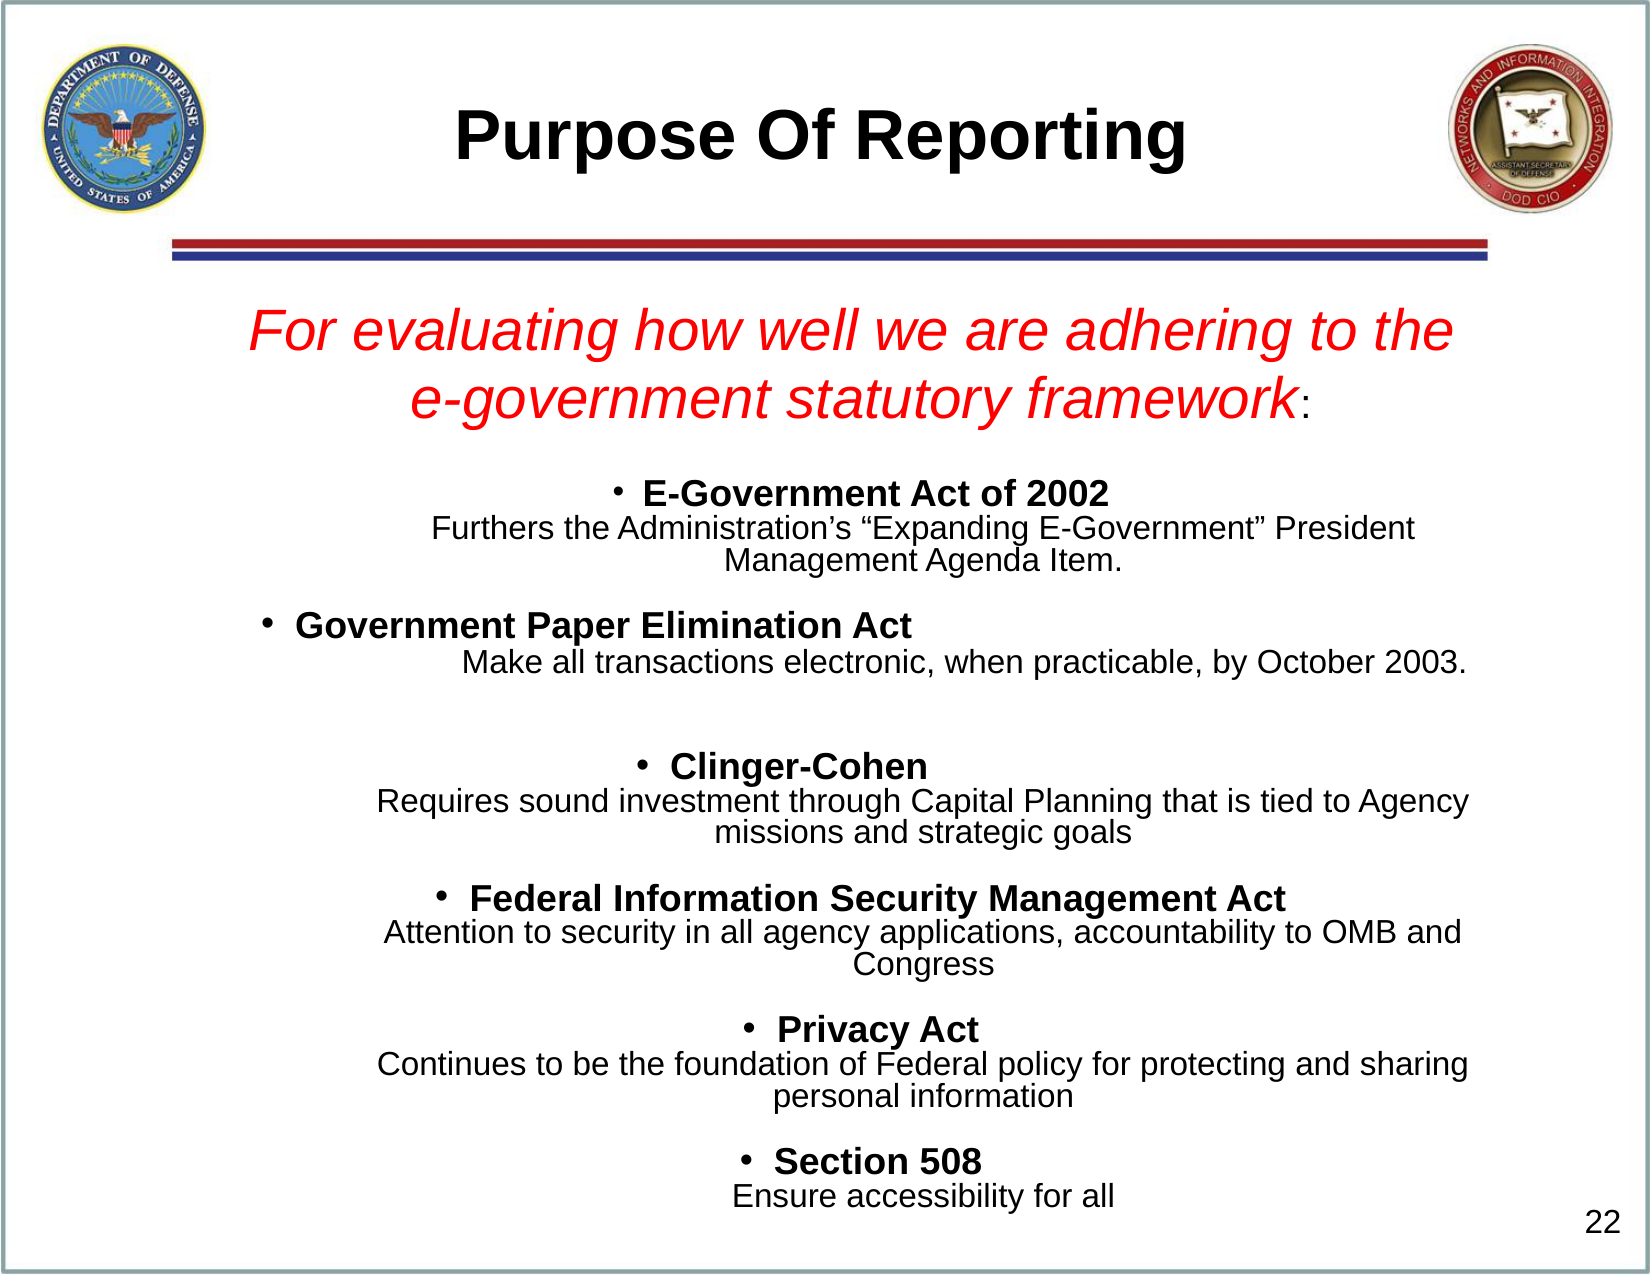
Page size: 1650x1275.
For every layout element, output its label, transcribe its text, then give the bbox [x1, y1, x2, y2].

picture [0, 0, 1650, 1275]
slide_number 22 [1253, 1191, 1639, 1234]
title Purpose Of Reporting [206, 24, 1438, 238]
list For evaluating how well we are adhering to the e-government statutory framework: E-Government Act of 2002 Furthers the Administration’s “Expanding E-Government” President Management Agenda Item. Government Paper Elimination Act Make all transactions electronic, when practicable, by October 2003. Clinger-Cohen Requires sound investment through Capital Planning that is tied to Agency missions and strategic goals Federal Information Security Management Act Attention to security in all agency applications, accountability to OMB and Congress Privacy Act Continues to be the foundation of Federal policy for protecting and sharing personal information Section 508 Ensure accessibility for all [124, 297, 1515, 1191]
